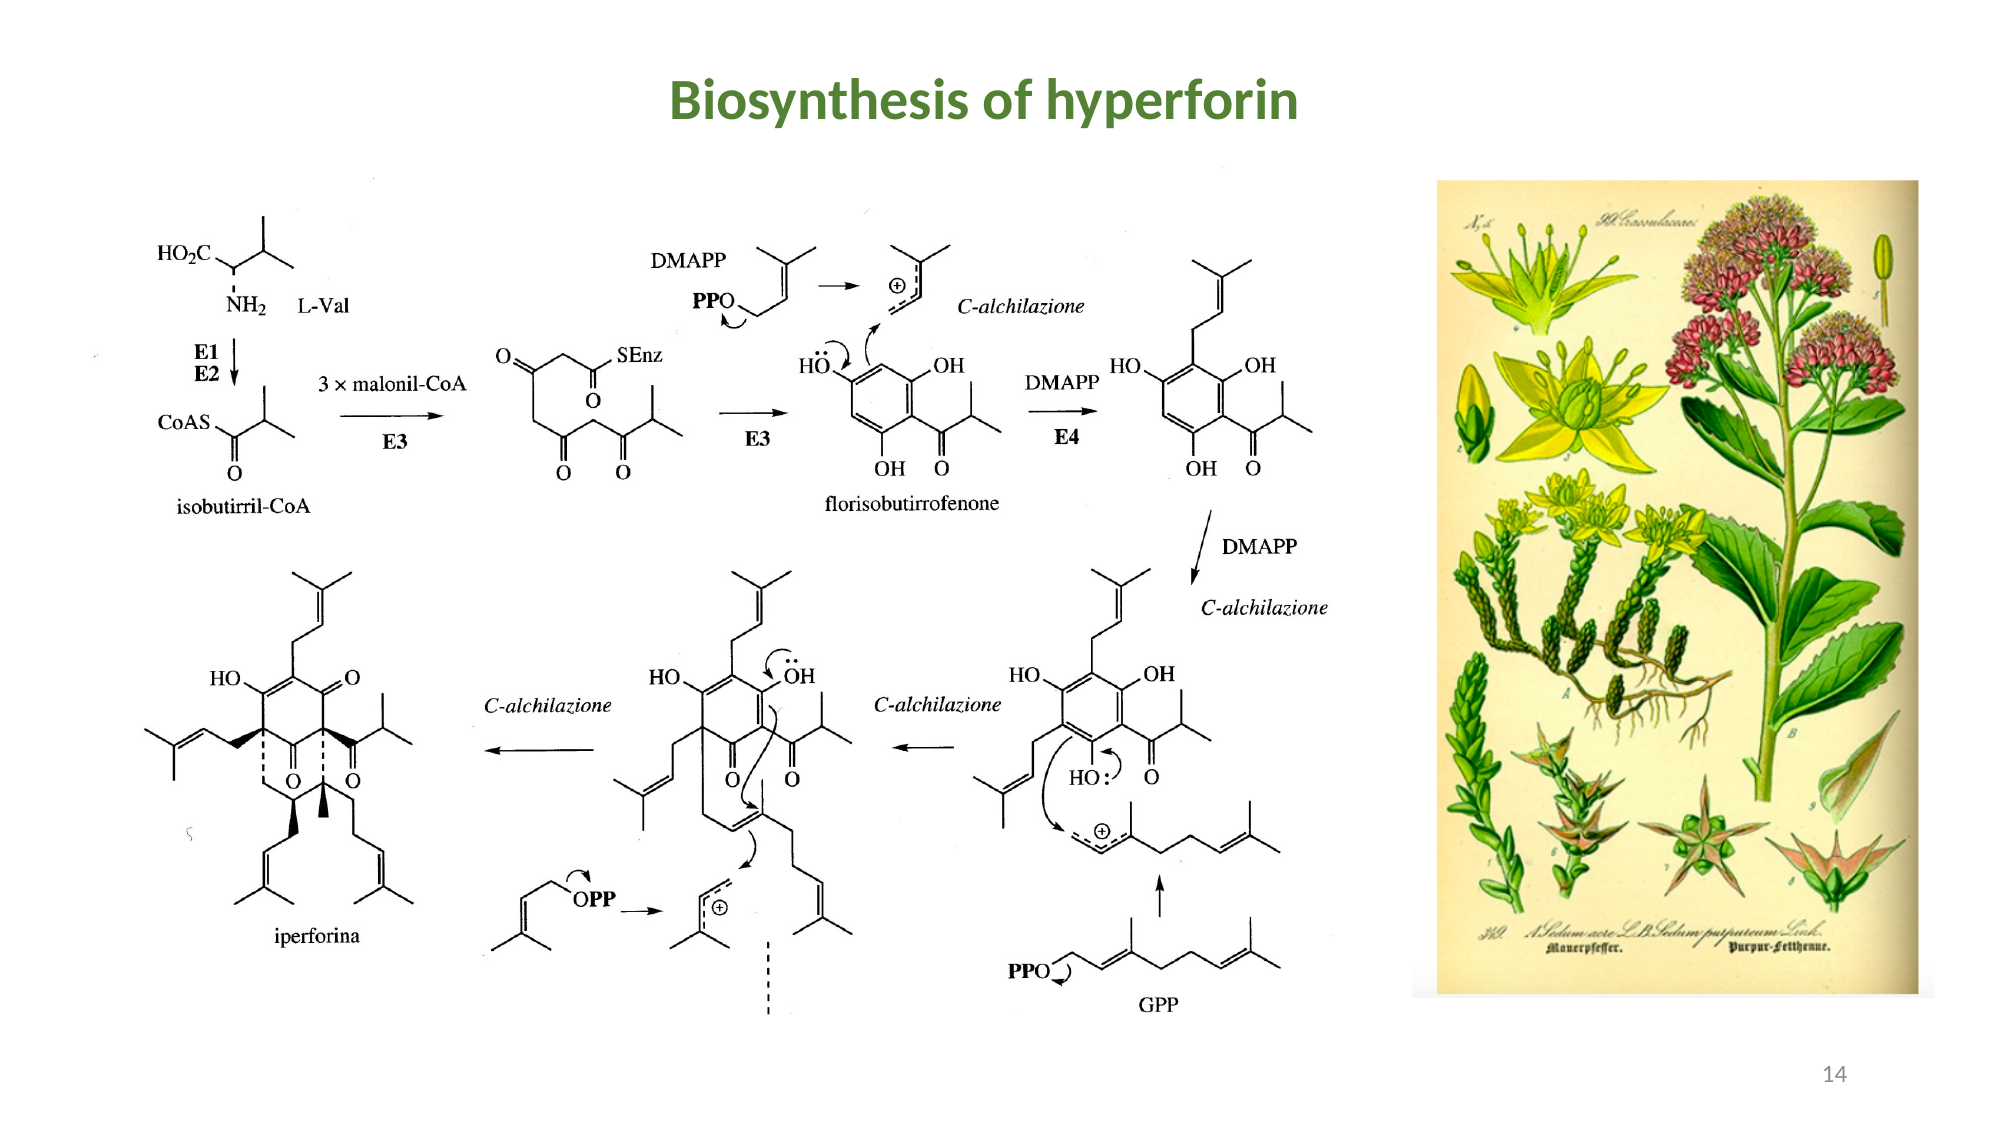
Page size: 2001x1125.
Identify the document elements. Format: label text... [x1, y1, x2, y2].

text_box Biosynthesis of hyperforin [67, 53, 1916, 139]
slide_number 14 [1412, 1042, 1863, 1103]
picture [86, 146, 1935, 1016]
